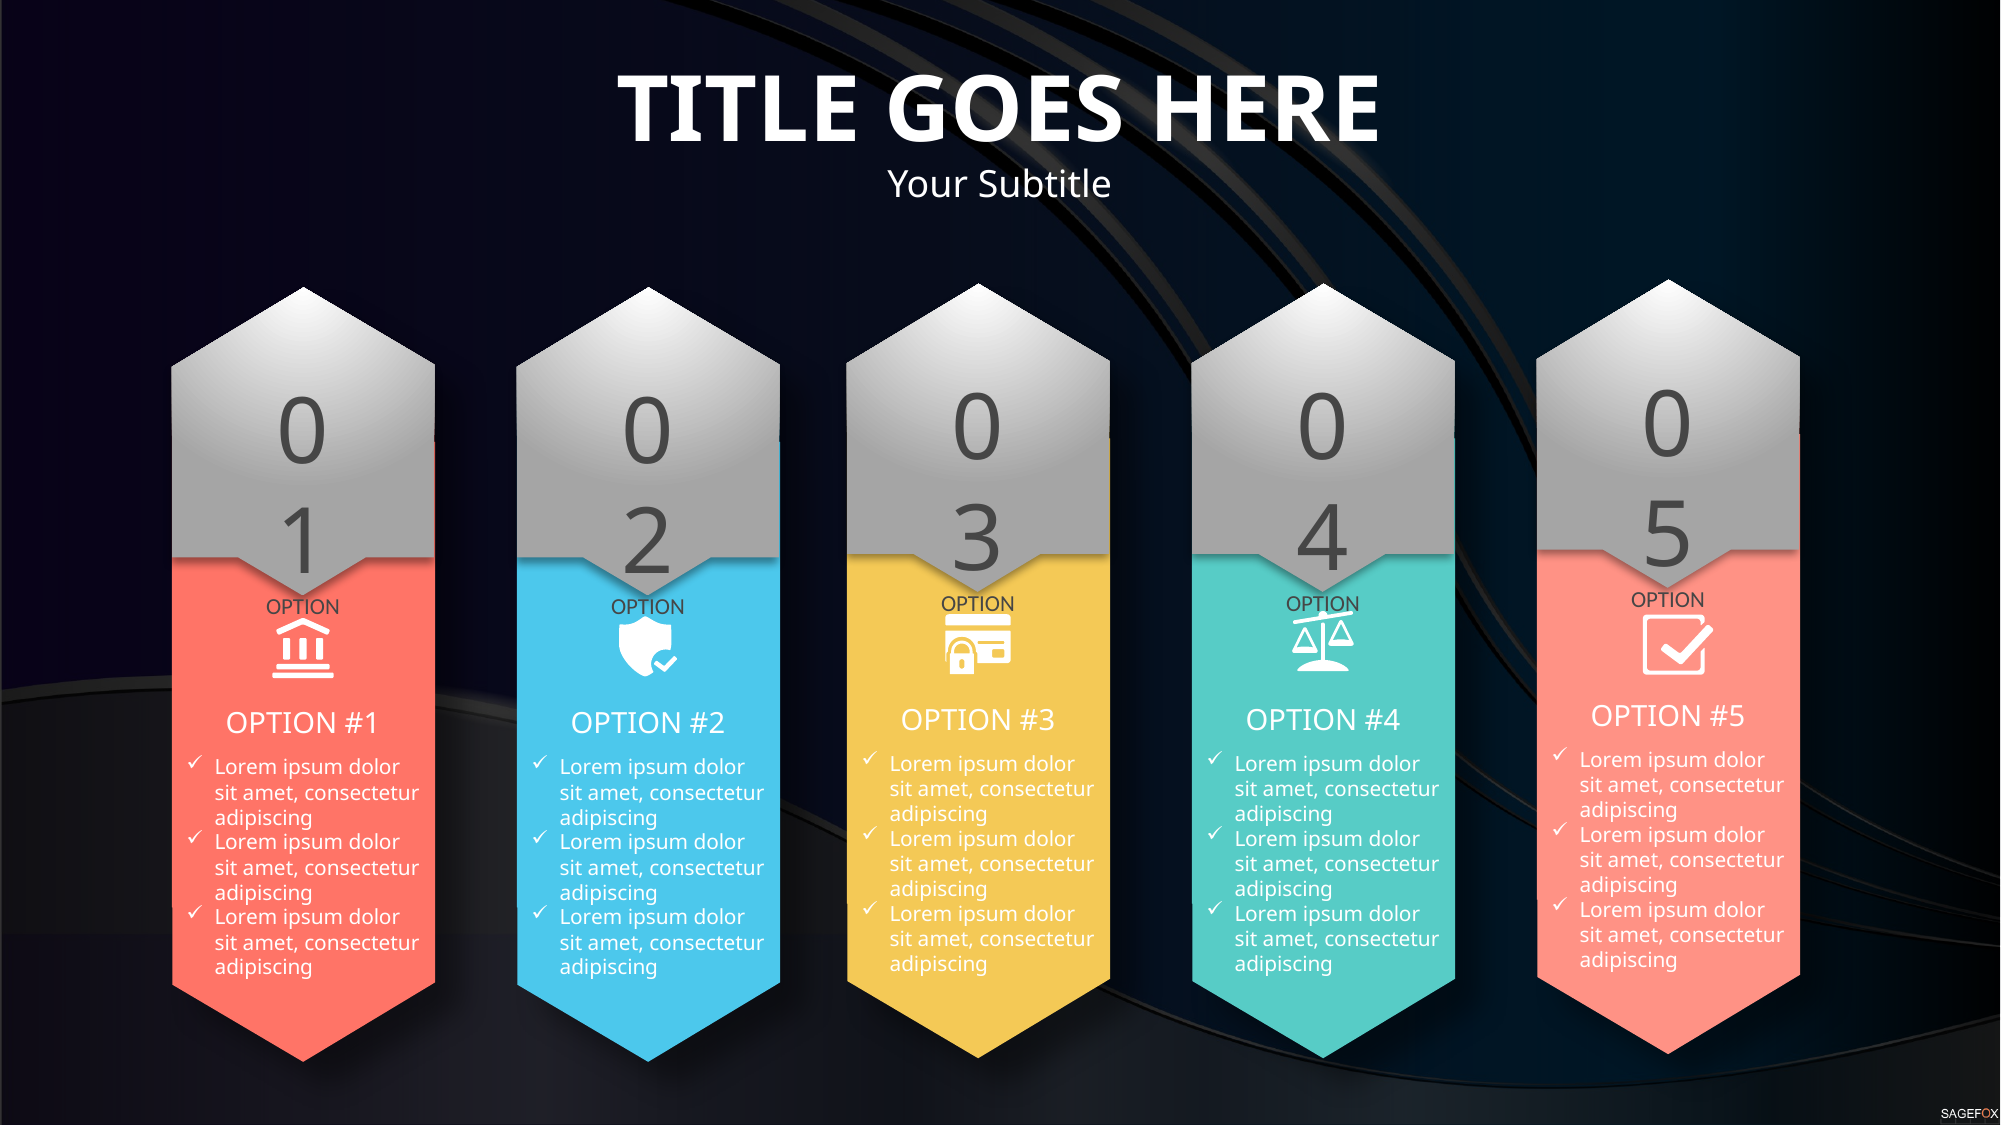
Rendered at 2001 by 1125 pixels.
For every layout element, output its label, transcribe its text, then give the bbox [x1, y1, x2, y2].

text_box 02 OPTION [591, 367, 705, 625]
text_box [845, 282, 1111, 560]
text_box OPTION #5 Lorem ipsum dolor sit amet, consectetur adipiscing Lorem ipsum dolor sit amet, consectetur adipiscing Lorem ipsum dolor sit amet, consectetur adipiscing [1536, 689, 1800, 1004]
text_box 03 OPTION [921, 363, 1035, 621]
text_box 05 OPTION [1611, 359, 1725, 617]
text_box 01 OPTION [246, 367, 360, 625]
text_box [561, 1012, 733, 1064]
text_box [1535, 560, 1802, 976]
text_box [1292, 611, 1354, 672]
text_box [170, 568, 437, 984]
text_box OPTION #4 Lorem ipsum dolor sit amet, consectetur adipiscing Lorem ipsum dolor sit amet, consectetur adipiscing Lorem ipsum dolor sit amet, consectetur adipiscing [1191, 693, 1455, 1008]
text_box [170, 286, 436, 564]
text_box 04 OPTION [1266, 363, 1380, 621]
picture [0, 0, 2001, 1125]
text_box [515, 286, 781, 564]
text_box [945, 614, 1011, 675]
text_box [890, 1008, 1064, 1060]
text_box [845, 564, 1112, 981]
text_box OPTION #1 Lorem ipsum dolor sit amet, consectetur adipiscing Lorem ipsum dolor sit amet, consectetur adipiscing Lorem ipsum dolor sit amet, consectetur adipiscing [171, 697, 435, 1012]
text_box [272, 618, 334, 679]
text_box [1235, 1008, 1409, 1060]
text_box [619, 616, 677, 677]
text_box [1642, 614, 1714, 675]
text_box [1535, 278, 1801, 556]
text_box OPTION #2 Lorem ipsum dolor sit amet, consectetur adipiscing Lorem ipsum dolor sit amet, consectetur adipiscing Lorem ipsum dolor sit amet, consectetur adipiscing [516, 697, 780, 1012]
text_box [515, 568, 782, 984]
text_box TITLE GOES HERE Your Subtitle [548, 42, 1452, 212]
text_box [216, 1012, 388, 1064]
text_box [1190, 564, 1457, 981]
text_box [1581, 1004, 1754, 1056]
text_box [1190, 282, 1456, 560]
text_box OPTION #3 Lorem ipsum dolor sit amet, consectetur adipiscing Lorem ipsum dolor sit amet, consectetur adipiscing Lorem ipsum dolor sit amet, consectetur adipiscing [846, 693, 1110, 1008]
